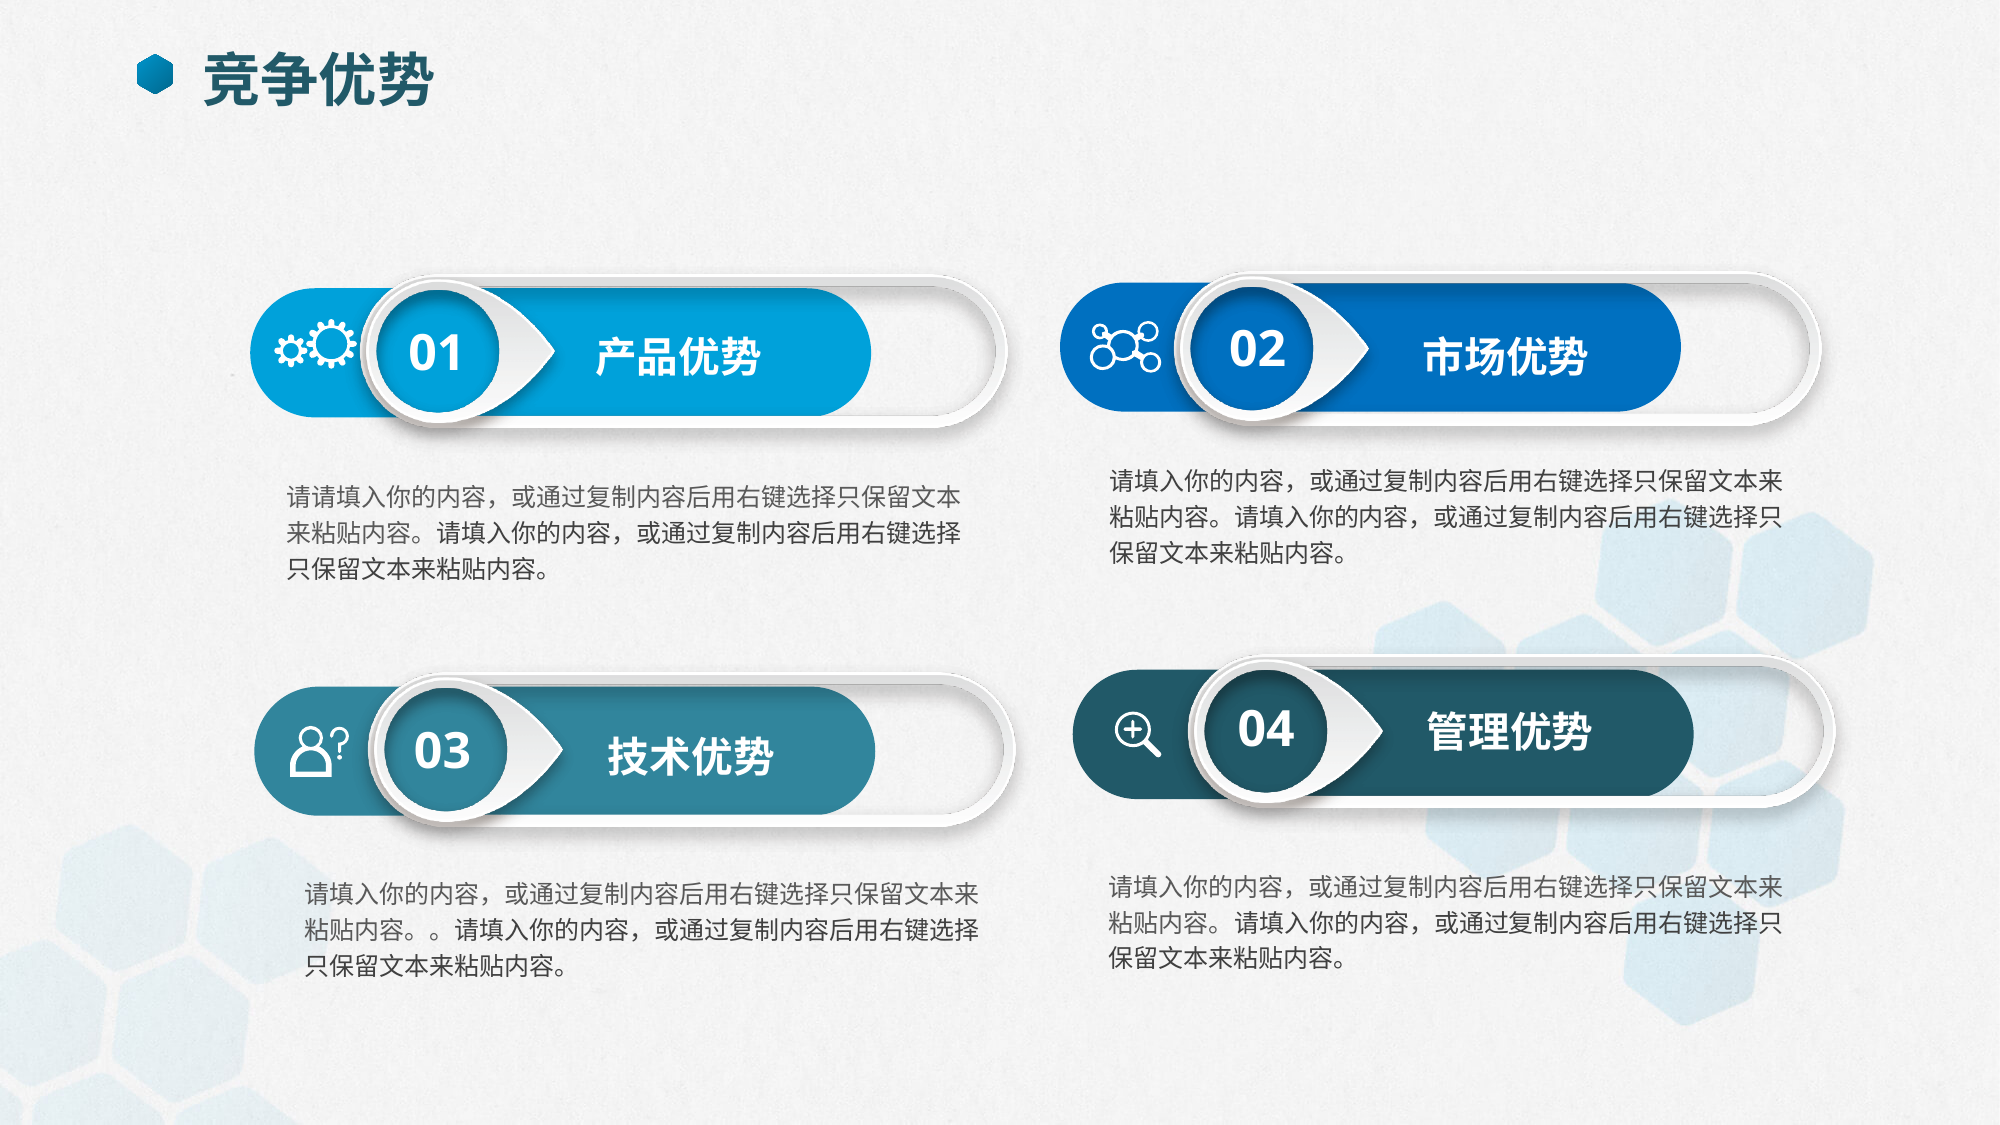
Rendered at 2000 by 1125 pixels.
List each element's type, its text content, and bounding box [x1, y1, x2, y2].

picture [0, 0, 2000, 1125]
text_box 请填入你的内容，或通过复制内容后用右键选择只保留文本来粘贴内容。请填入你的内容，或通过复制内容后用右键选择只保留文本来粘贴内容。 [1094, 467, 1800, 575]
text_box 请请填入你的内容，或通过复制内容后用右键选择只保留文本来粘贴内容。请填入你的内容，或通过复制内容后用右键选择只保留文本来粘贴内容。 [271, 470, 978, 591]
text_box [249, 257, 1033, 462]
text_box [254, 656, 1040, 860]
text_box 请填入你的内容，或通过复制内容后用右键选择只保留文本来粘贴内容。。请填入你的内容，或通过复制内容后用右键选择只保留文本来粘贴内容。 [289, 868, 996, 988]
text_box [1072, 637, 1860, 842]
text_box [135, 52, 175, 96]
text_box 请填入你的内容，或通过复制内容后用右键选择只保留文本来粘贴内容。请填入你的内容，或通过复制内容后用右键选择只保留文本来粘贴内容。 [1094, 857, 1800, 981]
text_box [1059, 255, 1846, 459]
text_box 竞争优势 [187, 35, 625, 121]
